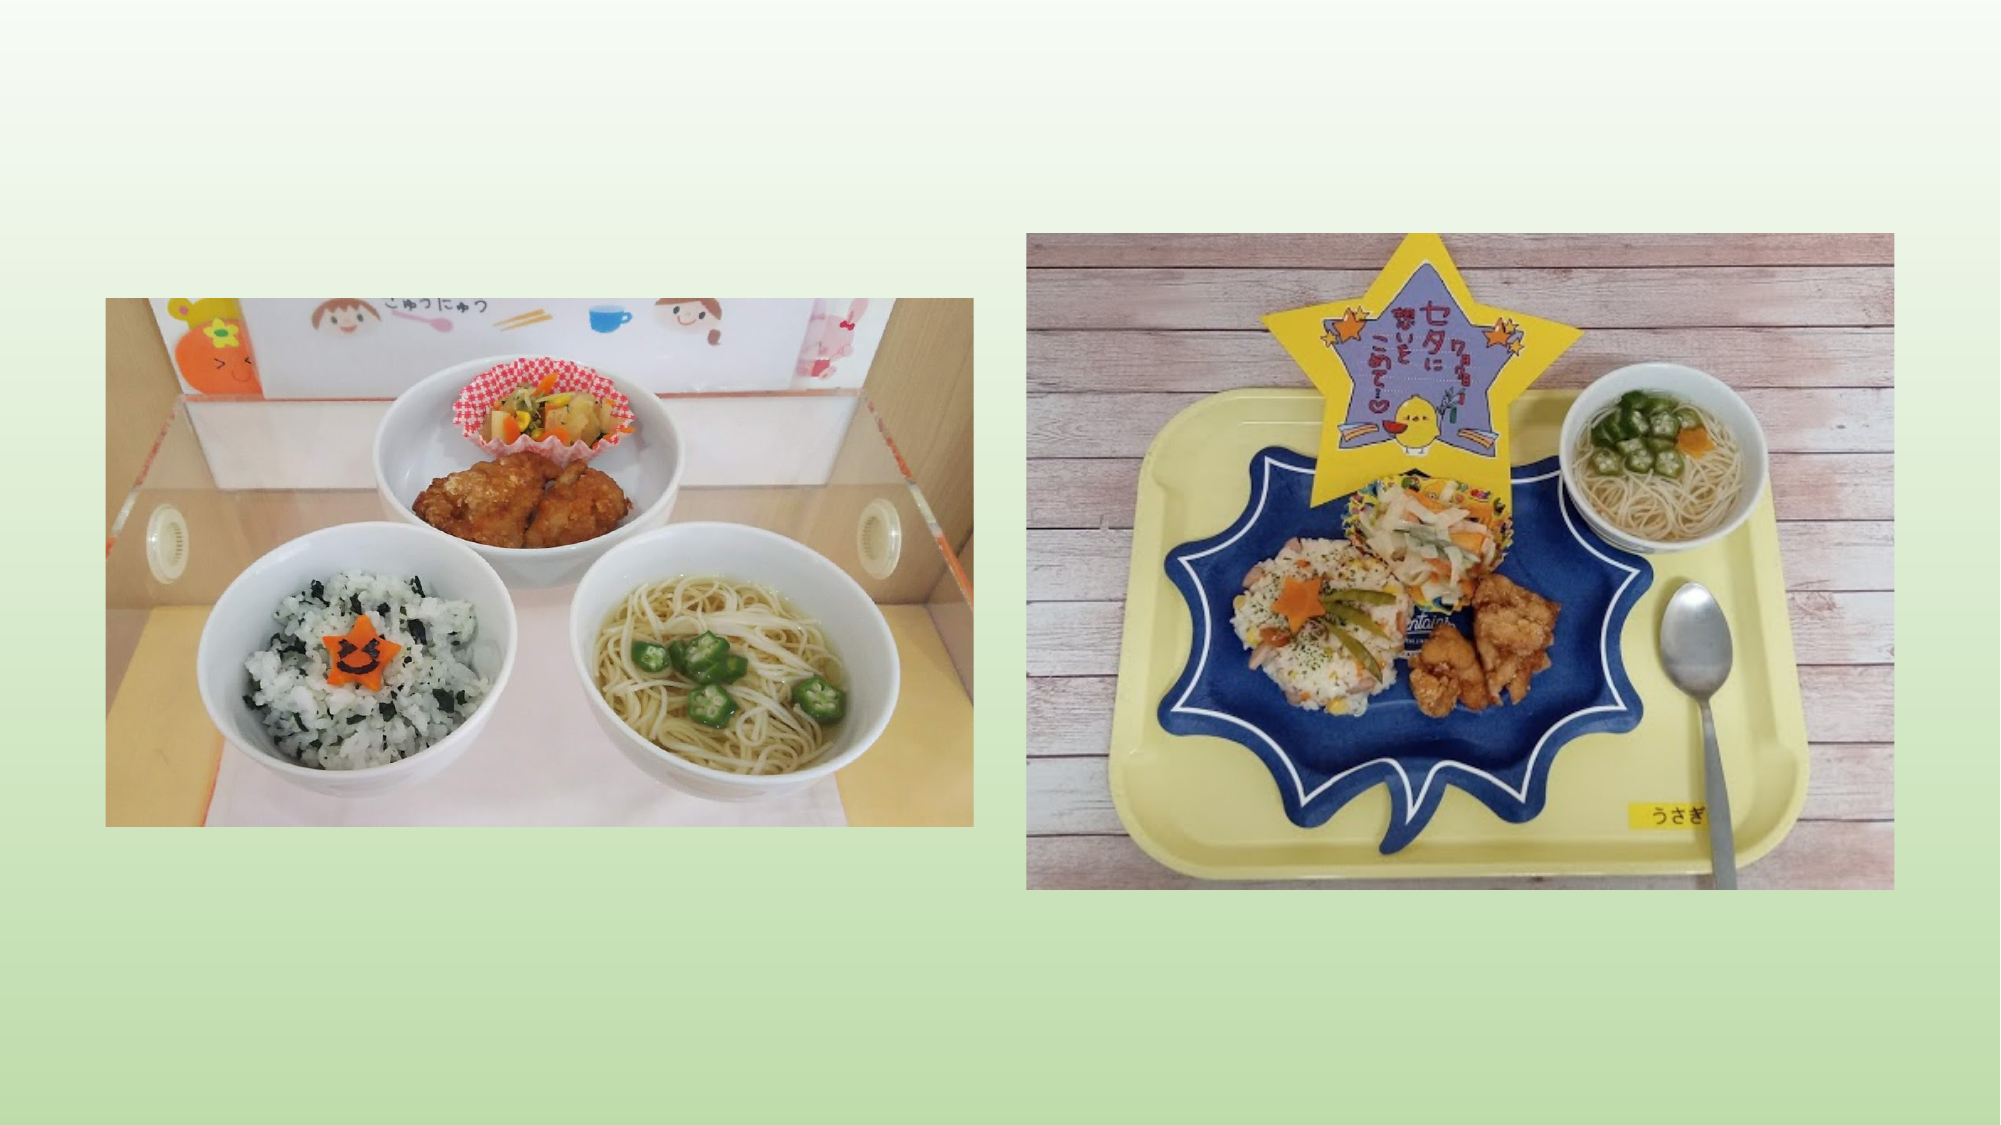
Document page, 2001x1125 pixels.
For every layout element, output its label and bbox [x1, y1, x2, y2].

picture [1026, 233, 1895, 891]
picture [105, 298, 974, 827]
